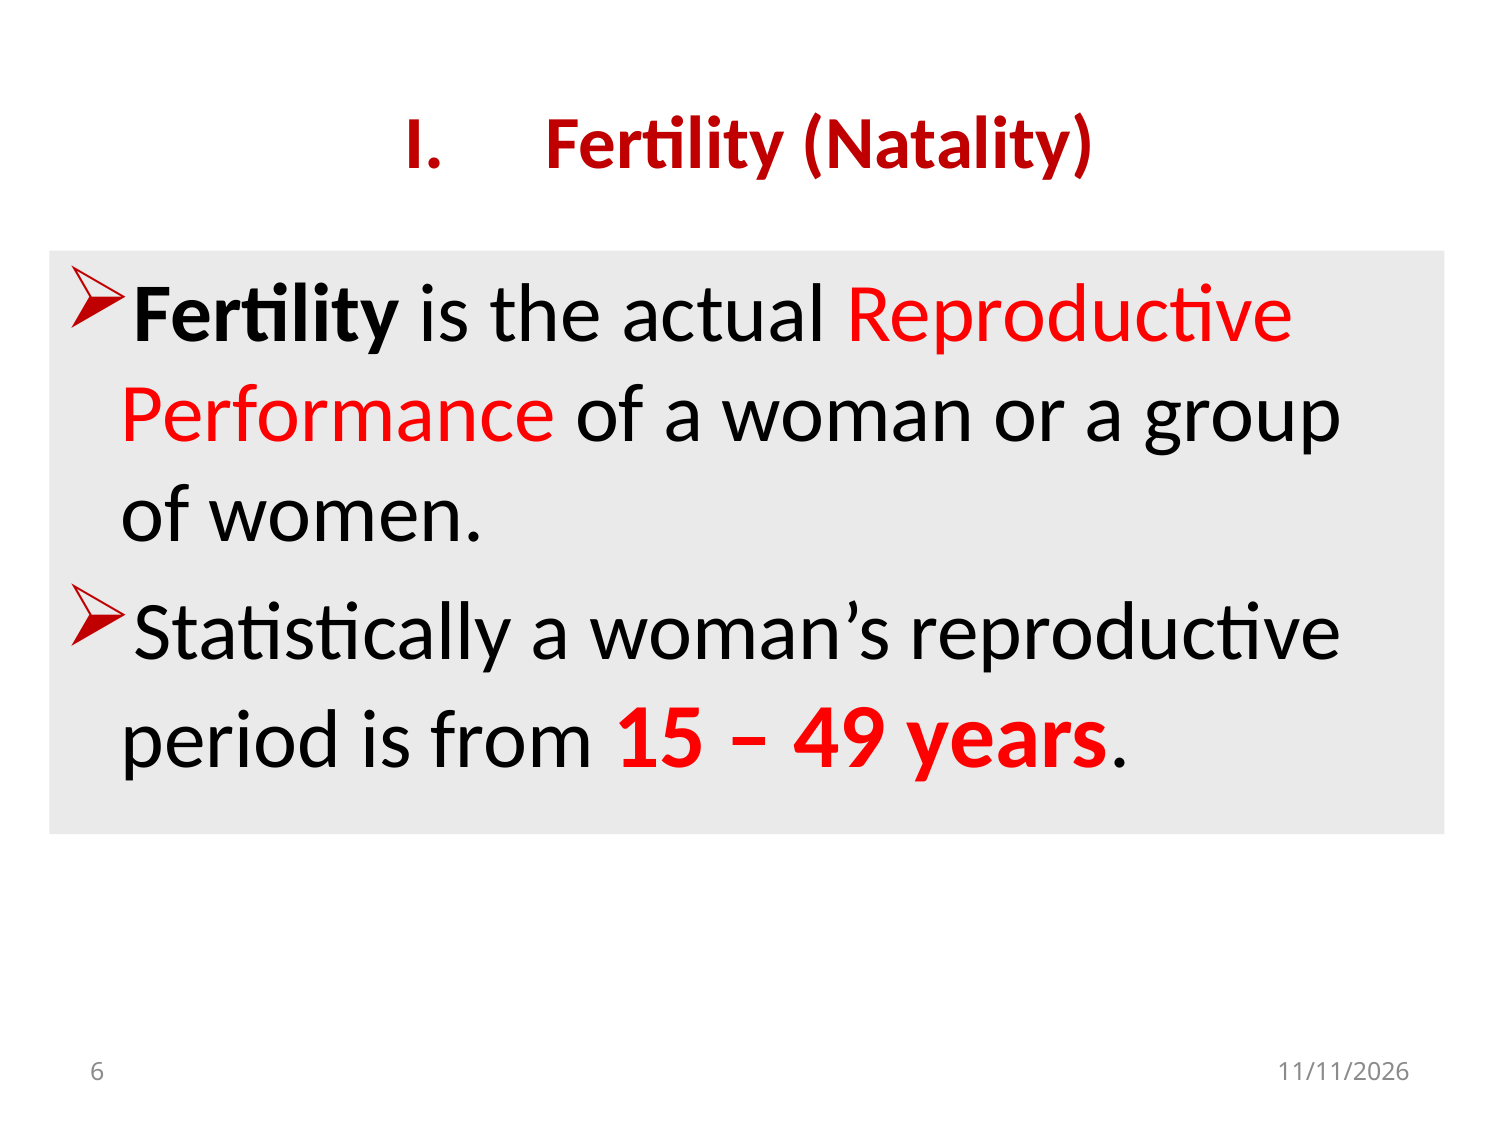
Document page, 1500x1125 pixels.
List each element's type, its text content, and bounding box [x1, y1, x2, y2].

list Fertility is the actual Reproductive Performance of a woman or a group of women. Statistically a woman’s reproductive period is from 15 – 49 years. [49, 250, 1445, 835]
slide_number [1074, 1042, 1425, 1103]
slide_number 6 [75, 1042, 425, 1103]
title Fertility (Natality) [75, 45, 1425, 233]
